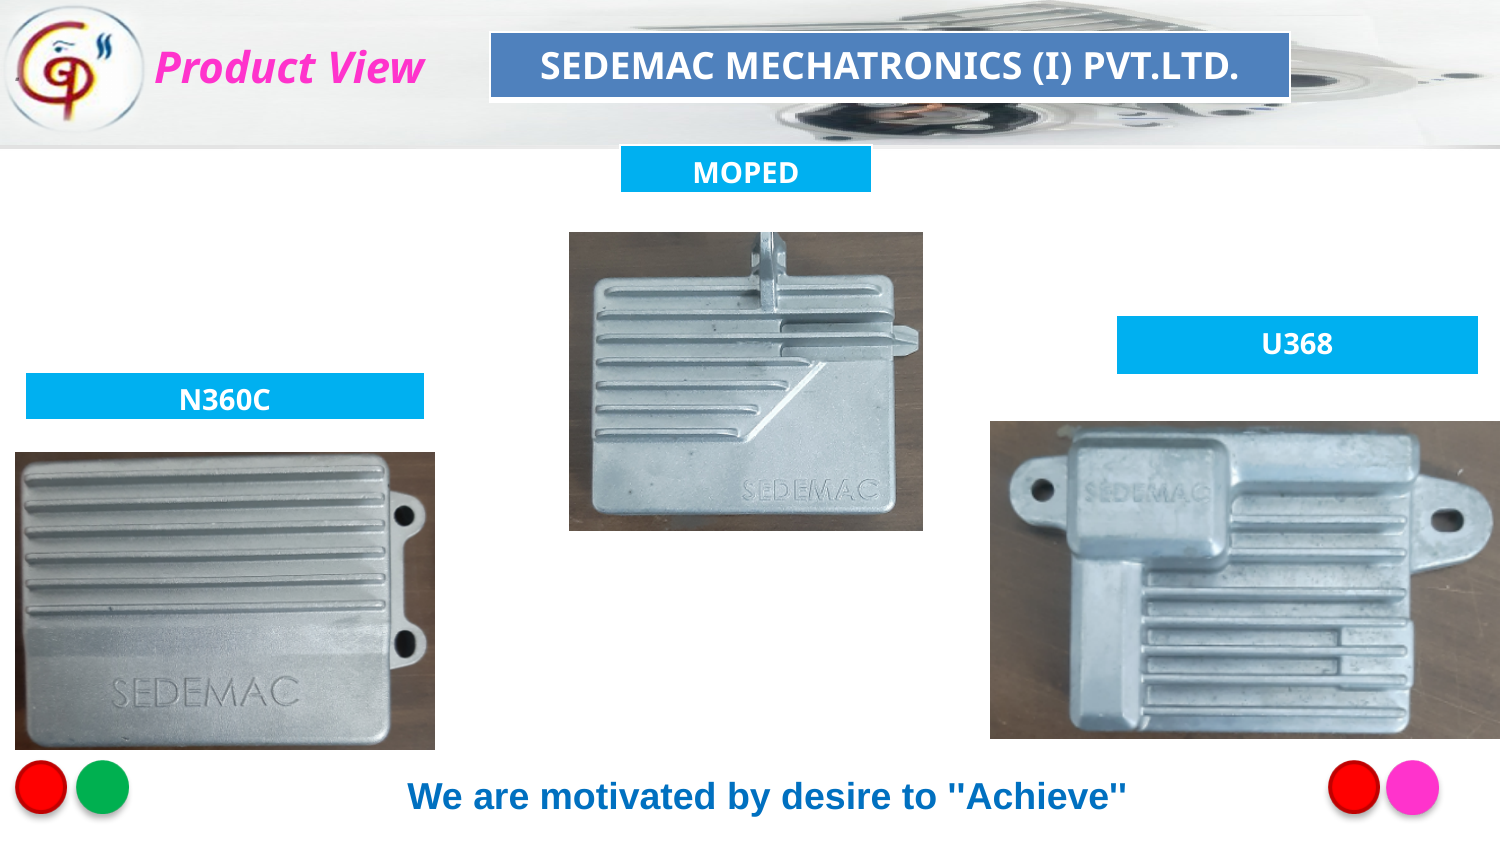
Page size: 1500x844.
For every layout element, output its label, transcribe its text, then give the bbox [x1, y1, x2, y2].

text_box Product View [157, 32, 489, 100]
text_box We are motivated by desire to ''Achieve'' [375, 761, 1161, 828]
table_header U368 [1117, 316, 1478, 374]
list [990, 421, 1500, 740]
title . [0, 0, 1500, 146]
table_header MOPED [621, 146, 871, 192]
picture [0, 146, 1500, 844]
picture [0, 0, 153, 136]
table_header SEDEMAC MECHATRONICS (I) PVT.LTD. [491, 33, 1289, 97]
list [569, 232, 923, 531]
table_header N360C [26, 373, 424, 419]
